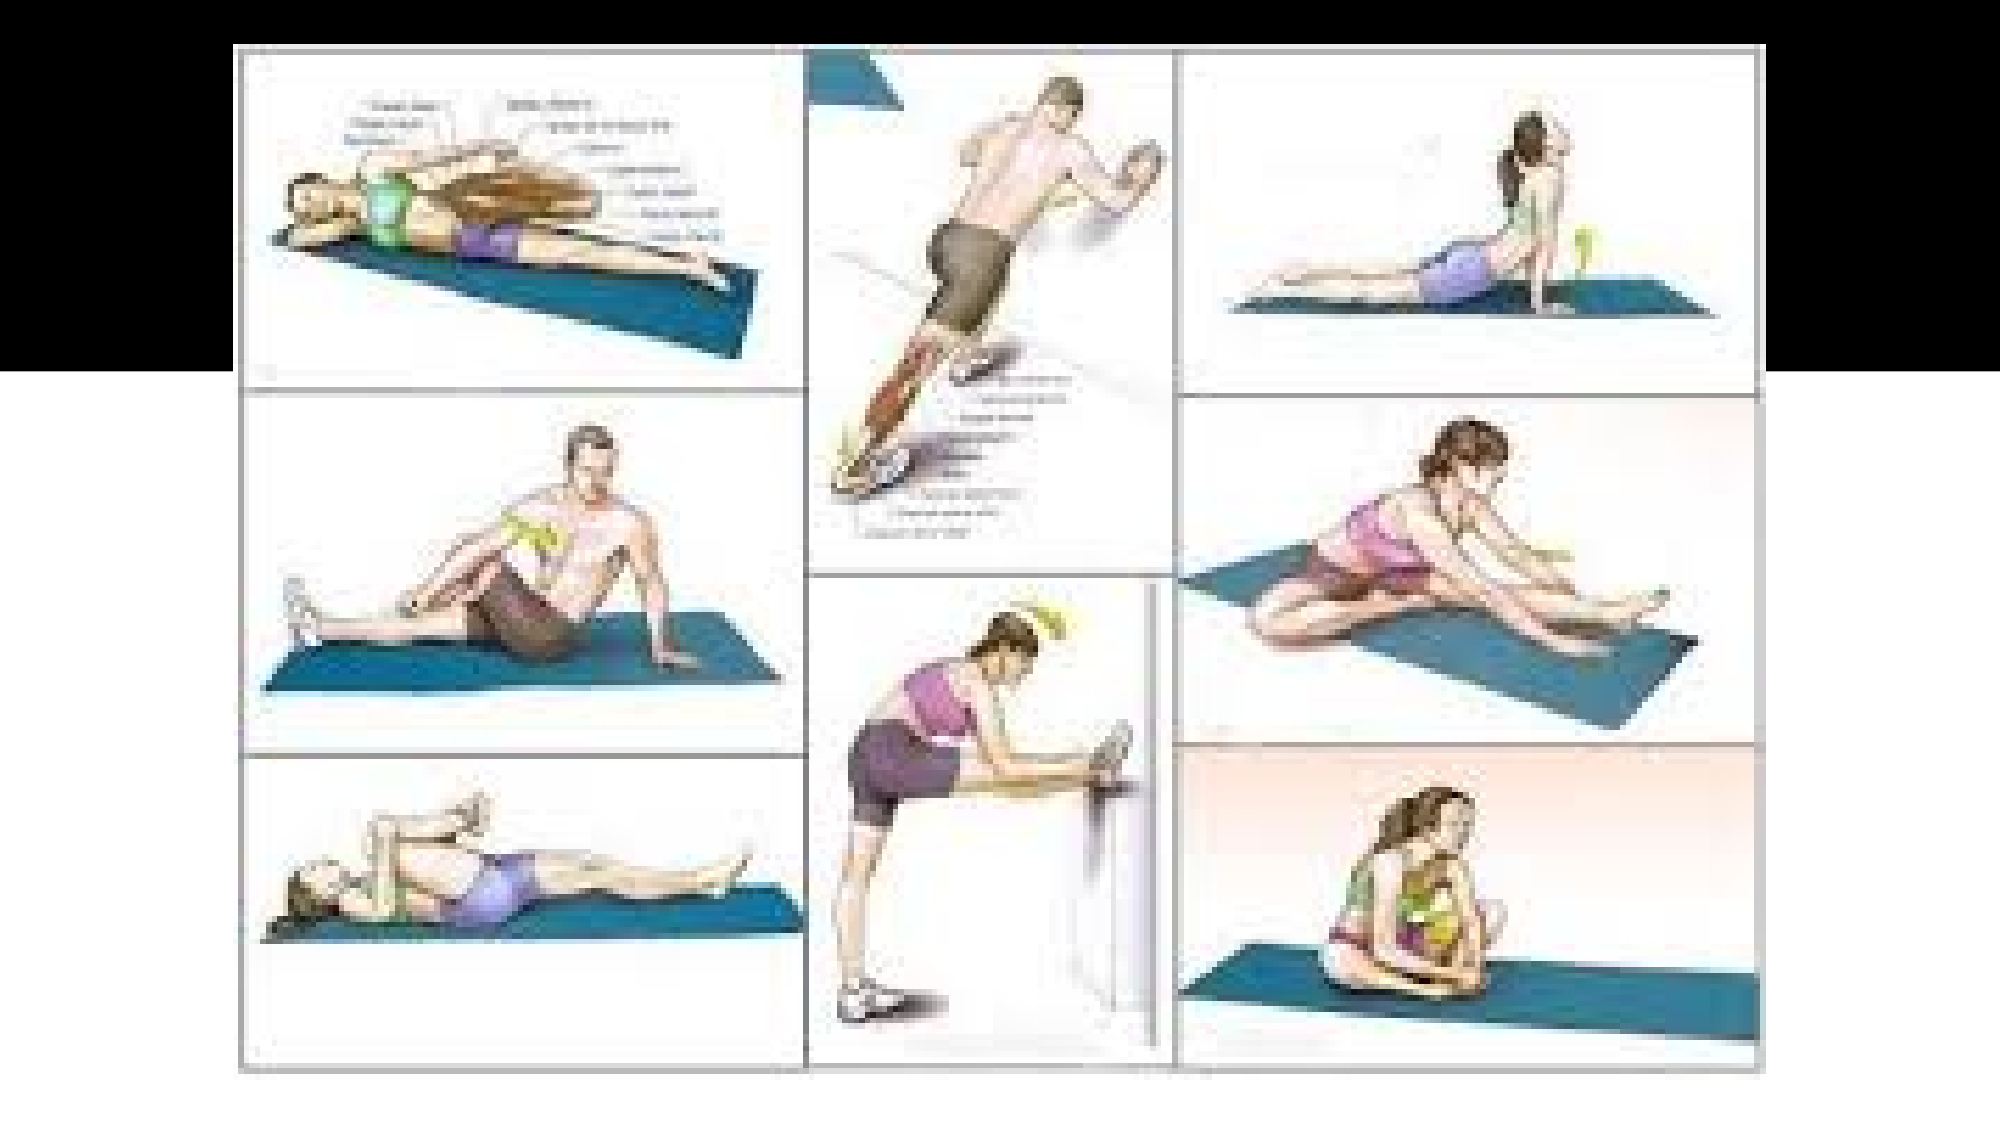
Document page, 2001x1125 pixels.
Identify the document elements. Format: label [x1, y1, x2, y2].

list [233, 44, 1766, 1080]
